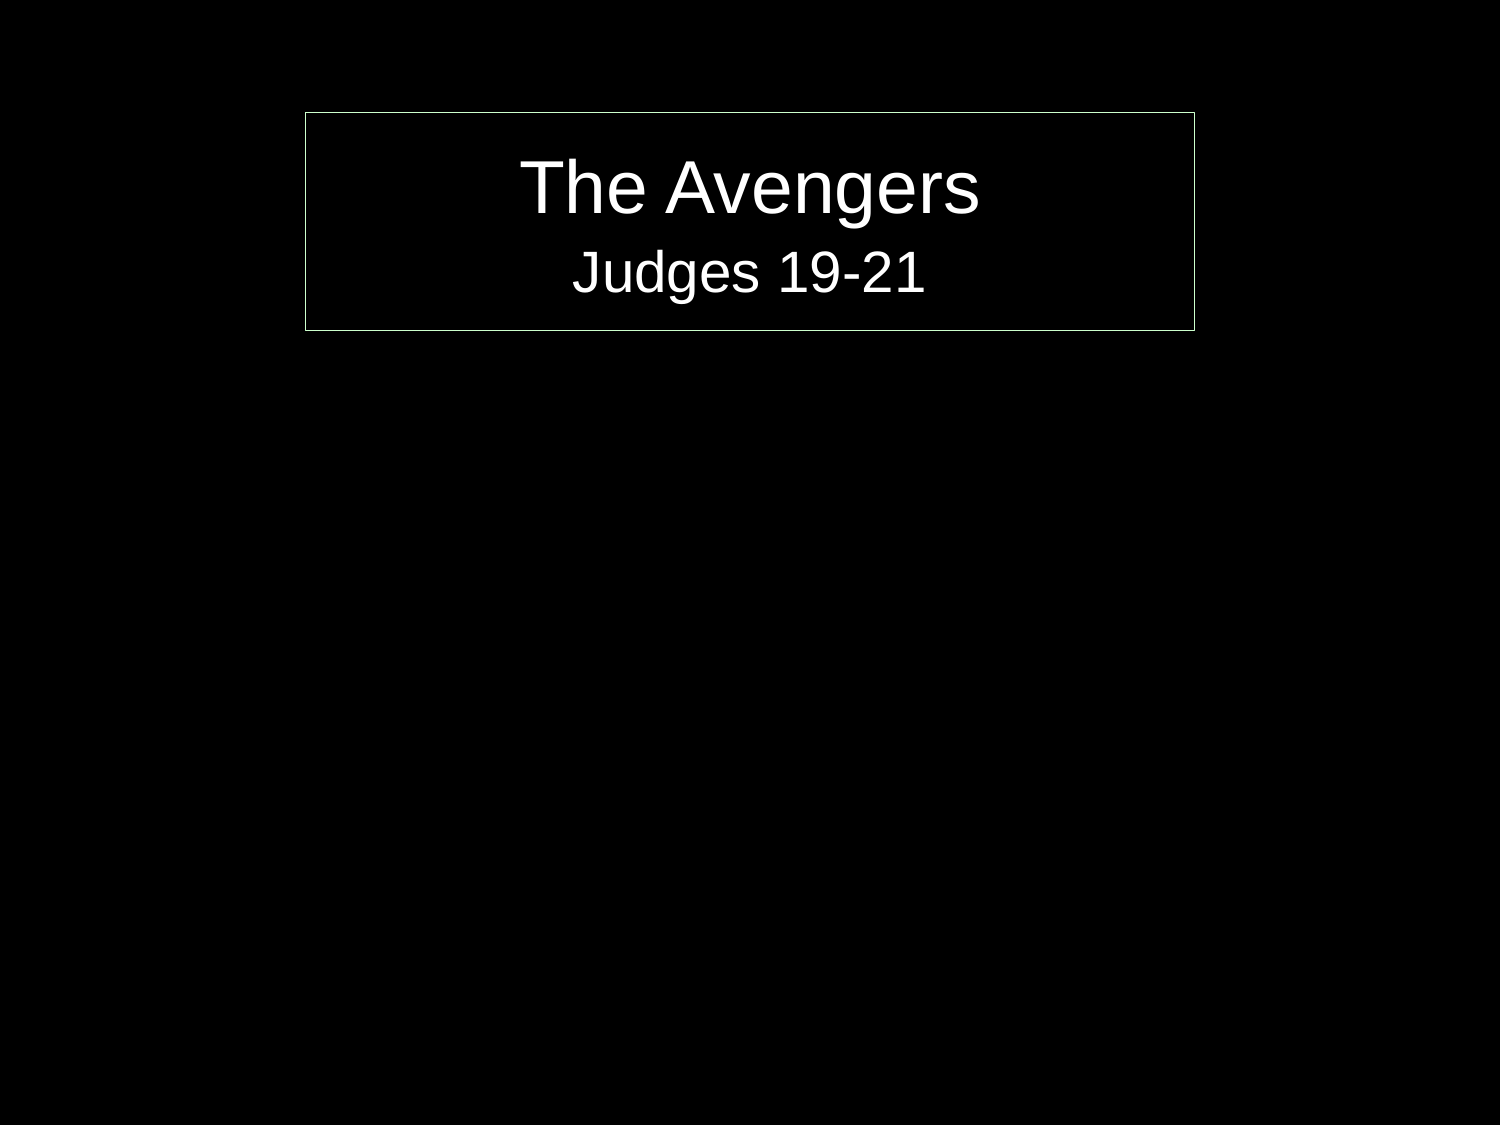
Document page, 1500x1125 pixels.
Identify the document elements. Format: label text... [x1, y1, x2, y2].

text_box The Avengers Judges 19-21 [304, 110, 1196, 332]
